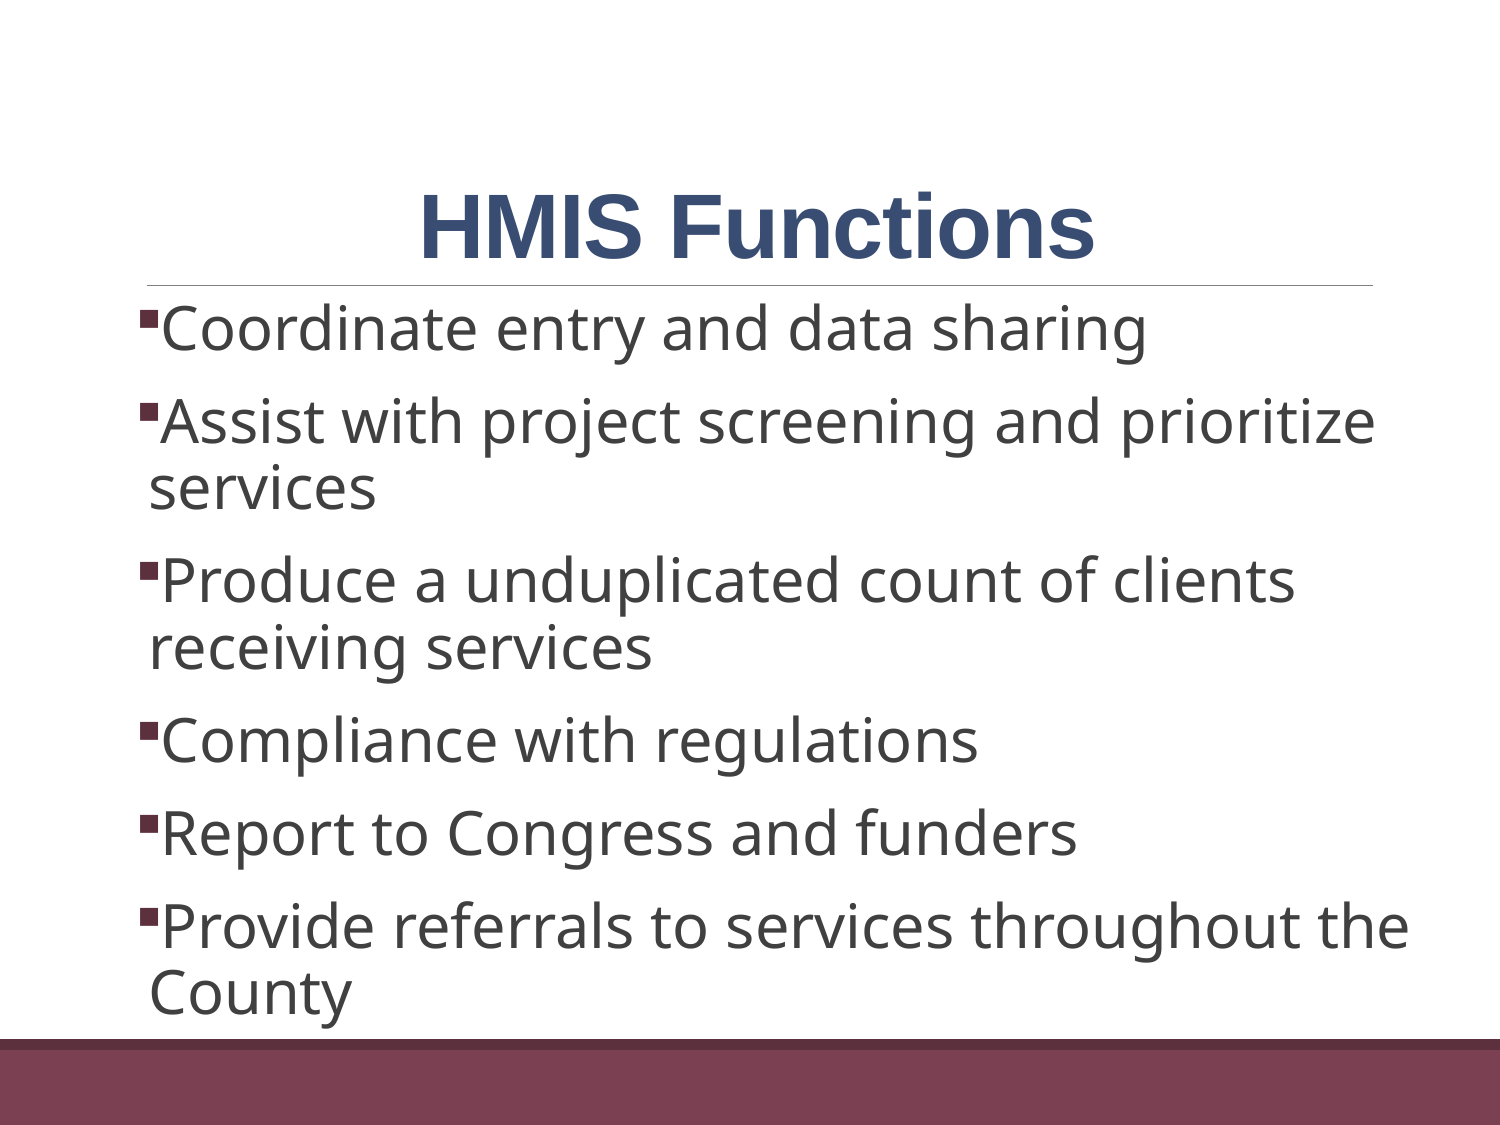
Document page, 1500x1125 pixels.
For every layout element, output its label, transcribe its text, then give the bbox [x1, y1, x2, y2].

title HMIS Functions [135, 47, 1373, 285]
list Coordinate entry and data sharing Assist with project screening and prioritize services Produce a unduplicated count of clients receiving services Compliance with regulations Report to Congress and funders Provide referrals to services throughout the County [135, 290, 1413, 1038]
